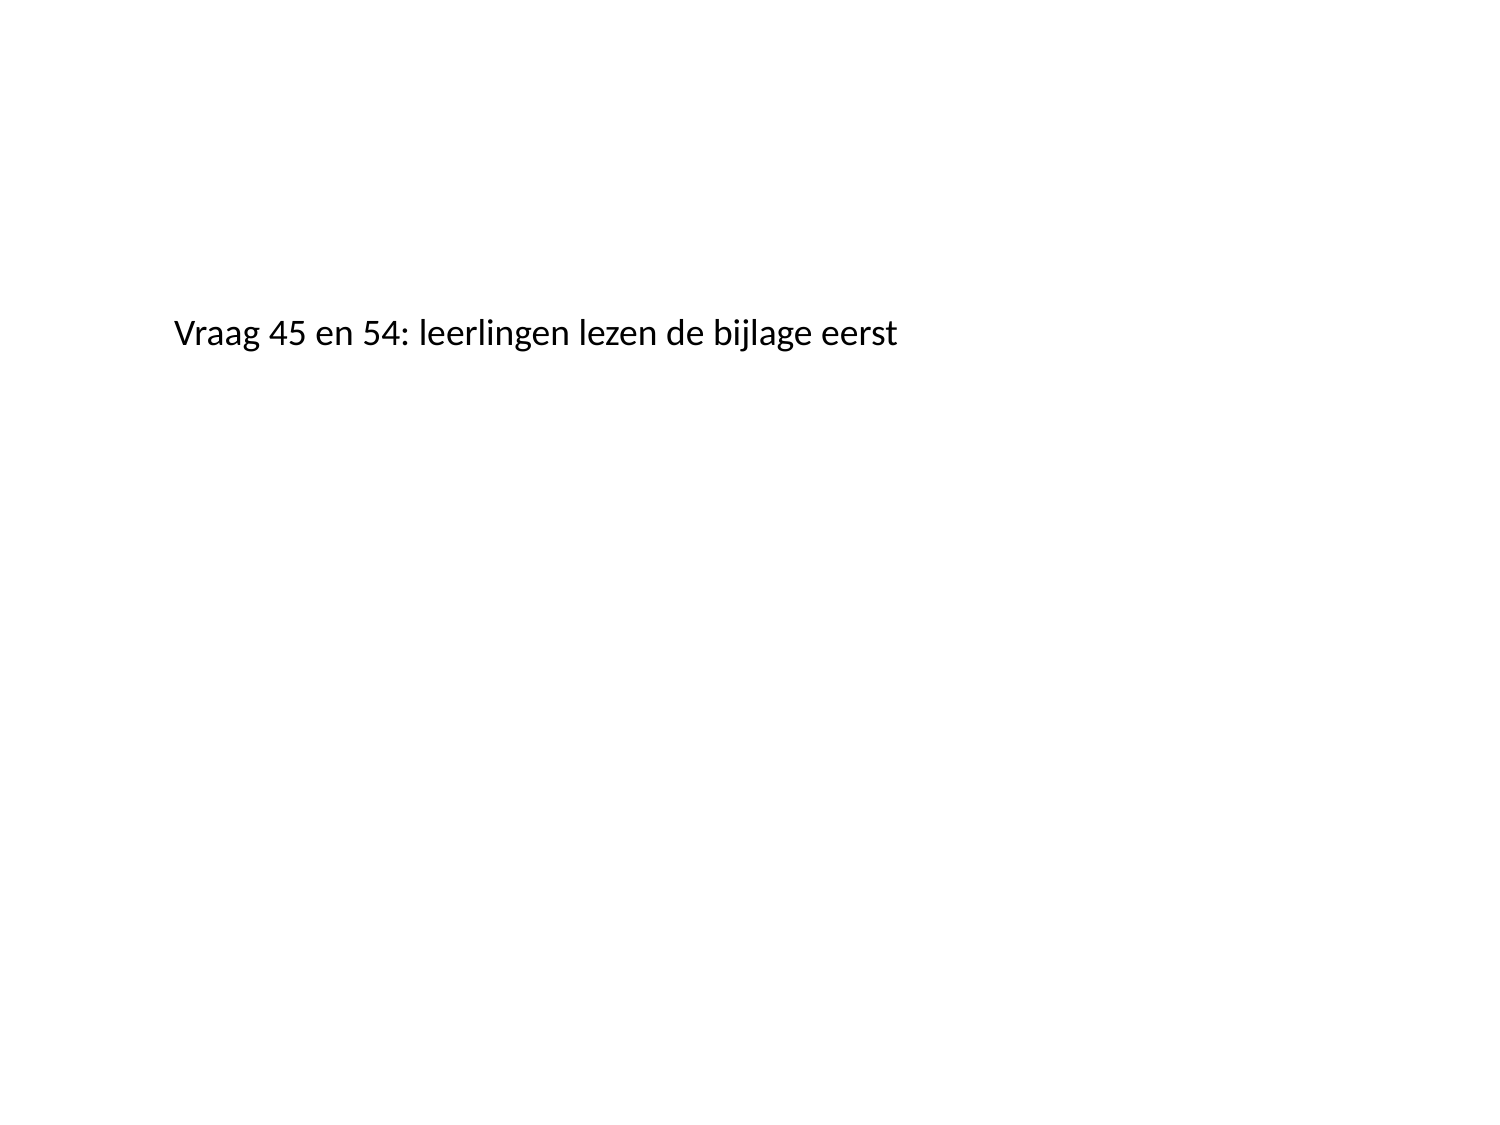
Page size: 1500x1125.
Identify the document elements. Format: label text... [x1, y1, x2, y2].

text_box Vraag 45 en 54: leerlingen lezen de bijlage eerst [159, 255, 1223, 361]
